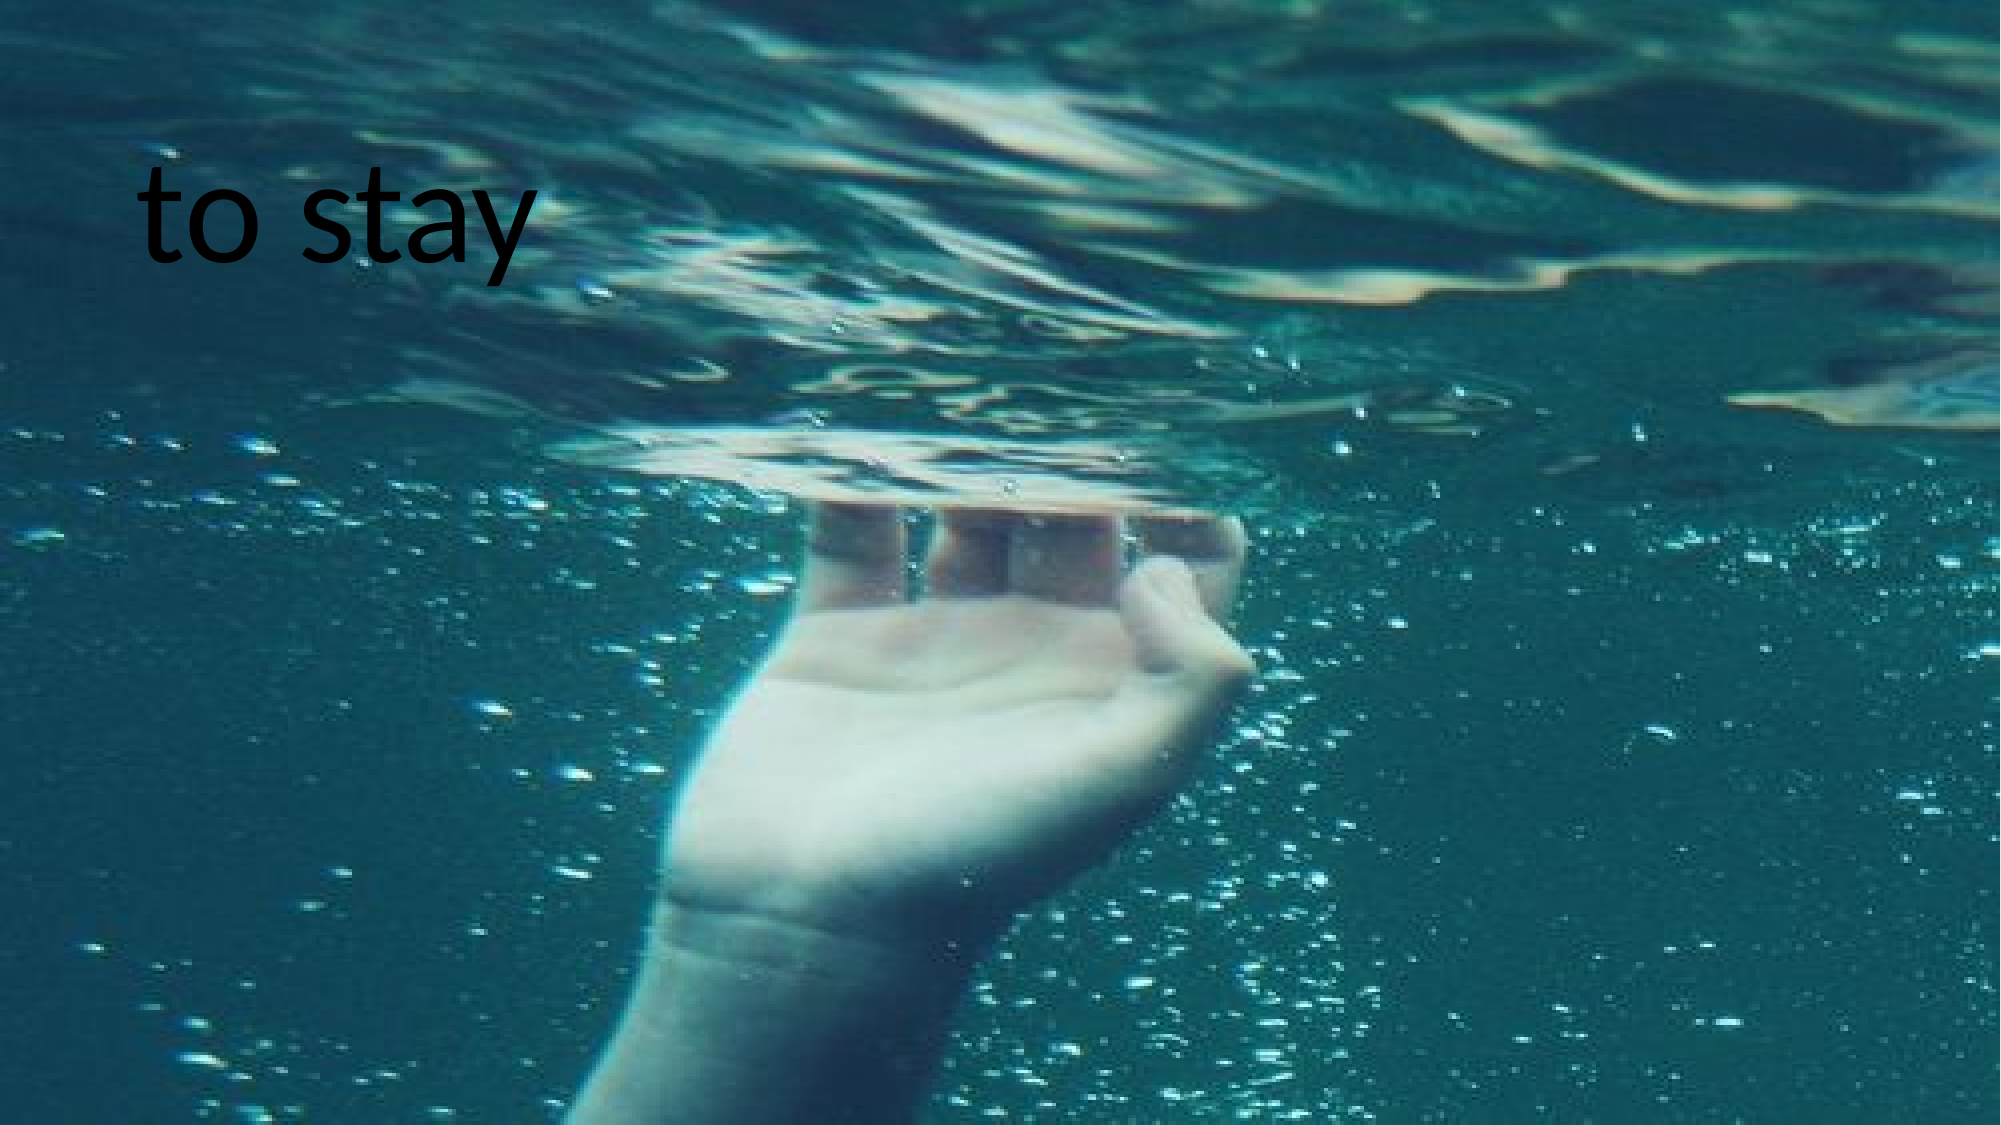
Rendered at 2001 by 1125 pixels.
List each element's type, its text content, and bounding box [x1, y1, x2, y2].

text_box to stay [120, 105, 591, 301]
picture [0, 0, 2001, 1125]
